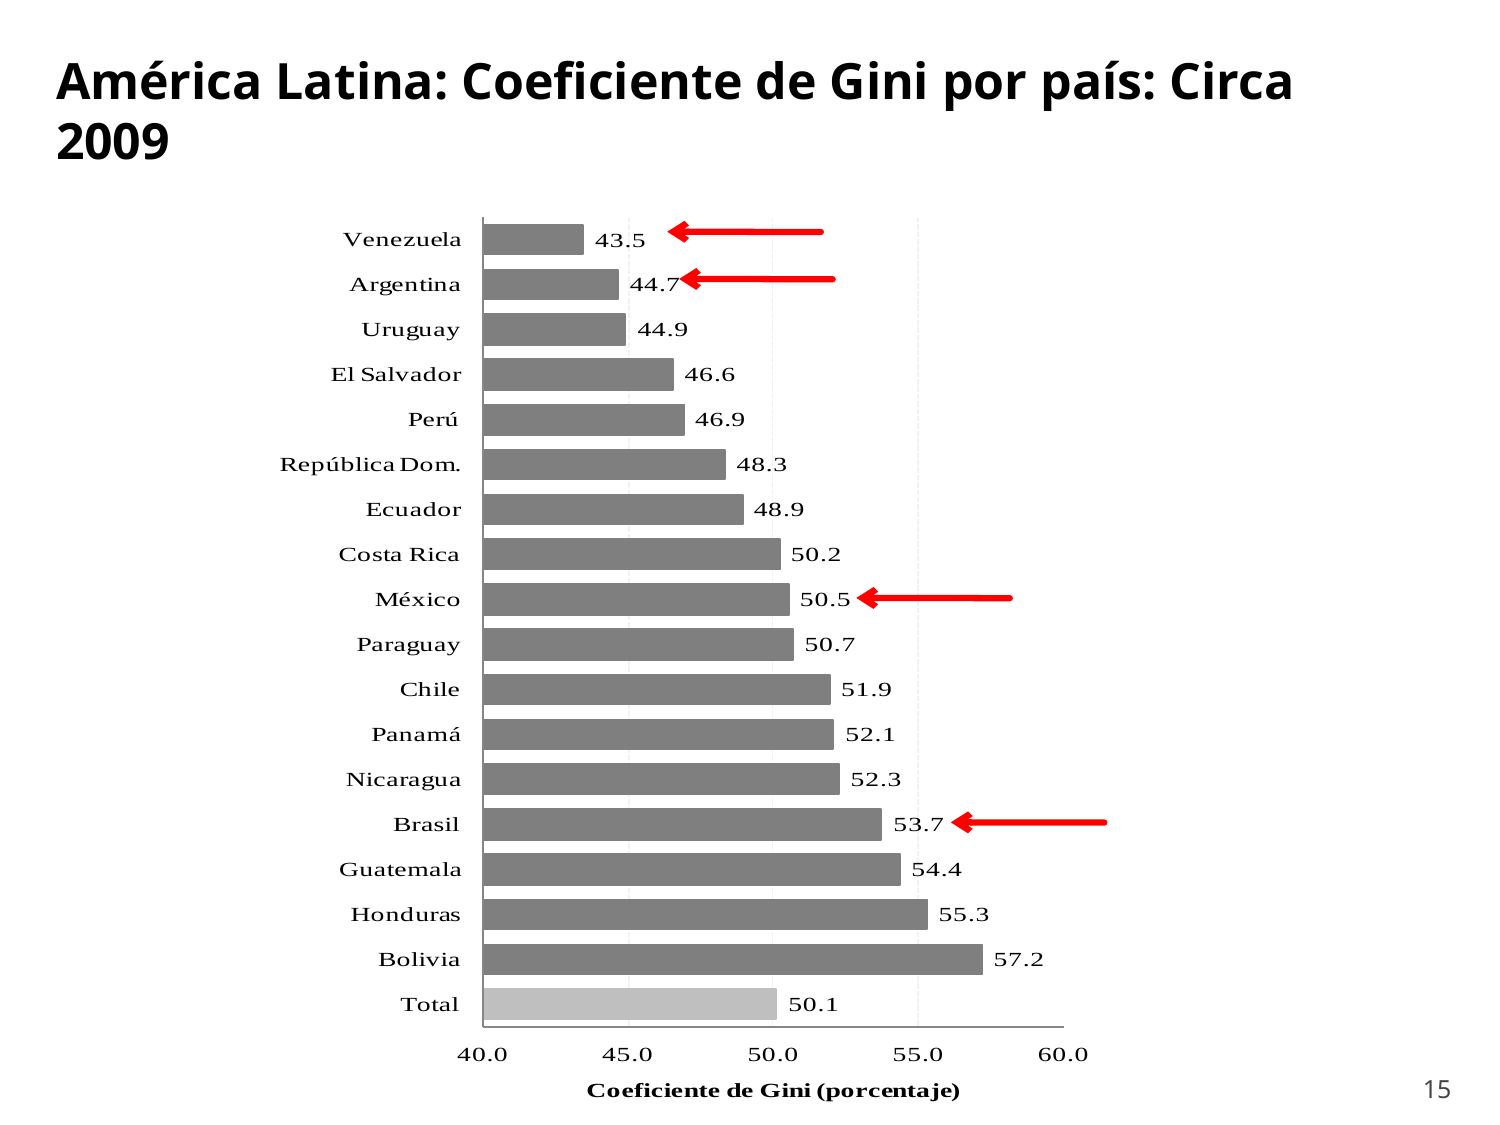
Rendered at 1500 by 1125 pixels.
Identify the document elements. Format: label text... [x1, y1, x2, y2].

text_box América Latina: Coeficiente de Gini por país: Circa 2009 [41, 42, 1400, 178]
slide_number 15 [1345, 1062, 1467, 1108]
picture [253, 196, 1117, 1125]
